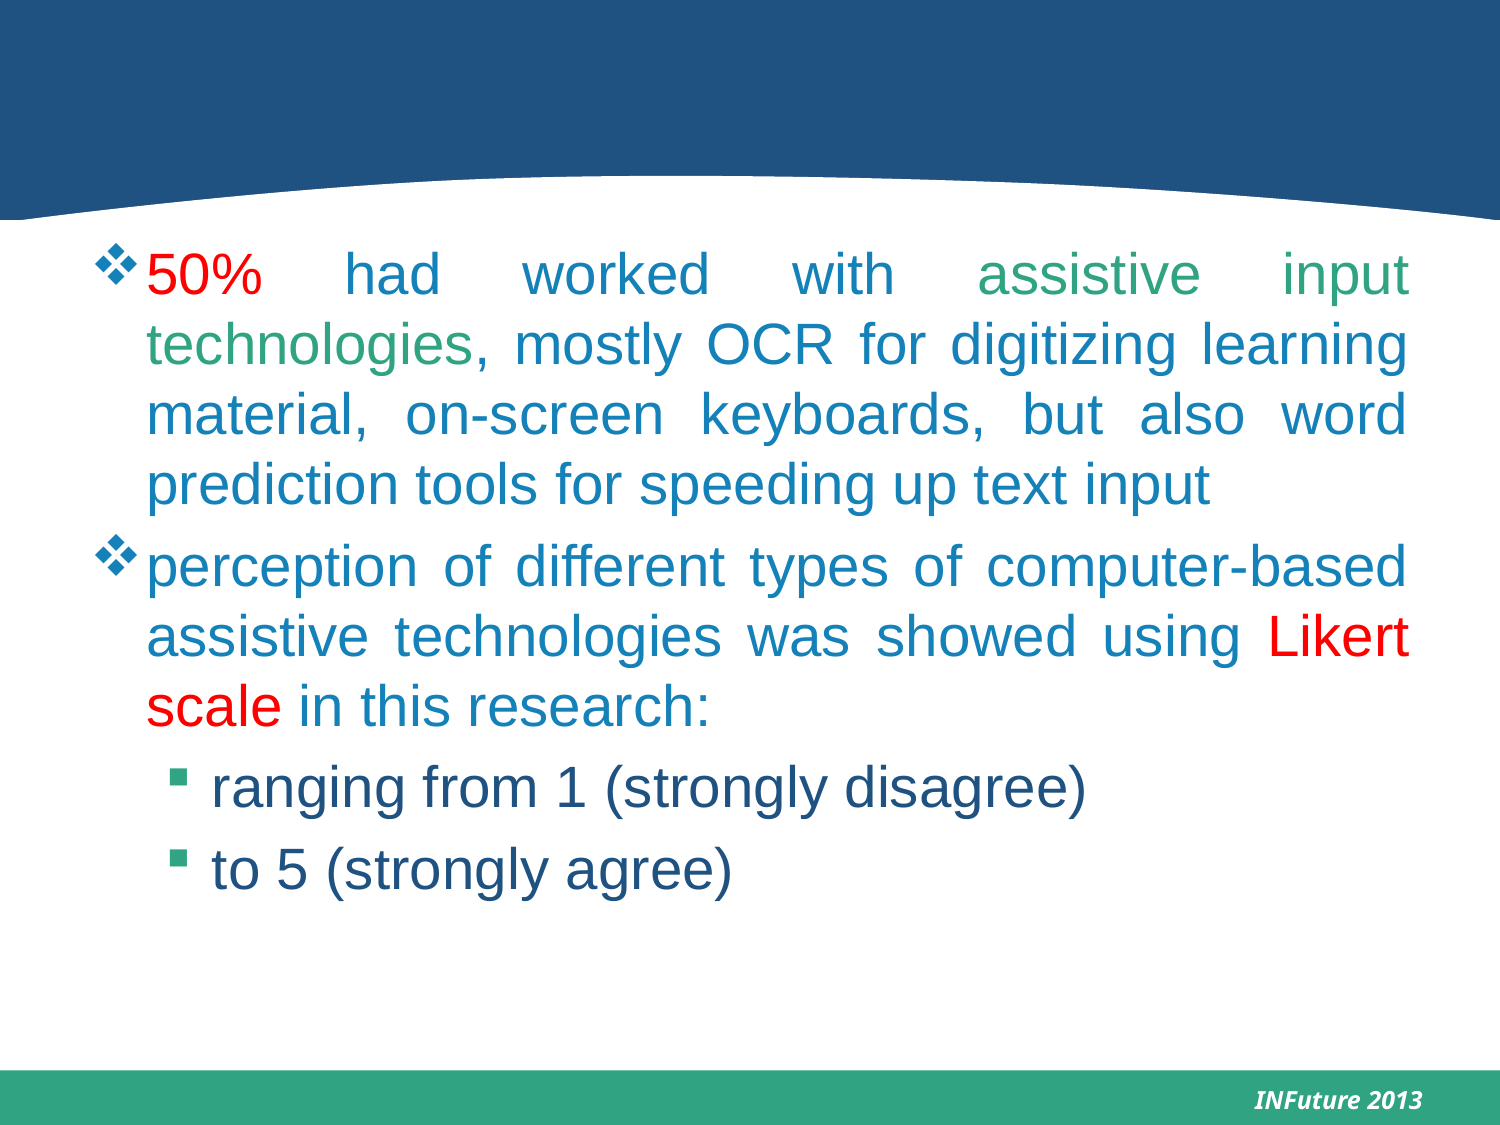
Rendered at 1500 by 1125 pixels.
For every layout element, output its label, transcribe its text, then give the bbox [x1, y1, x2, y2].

list 50% had worked with assistive input technologies, mostly OCR for digitizing learning material, on-screen keyboards, but also word prediction tools for speeding up text input perception of different types of computer-based assistive technologies was showed using Likert scale in this research: ranging from 1 (strongly disagree) to 5 (strongly agree) [74, 228, 1426, 1038]
